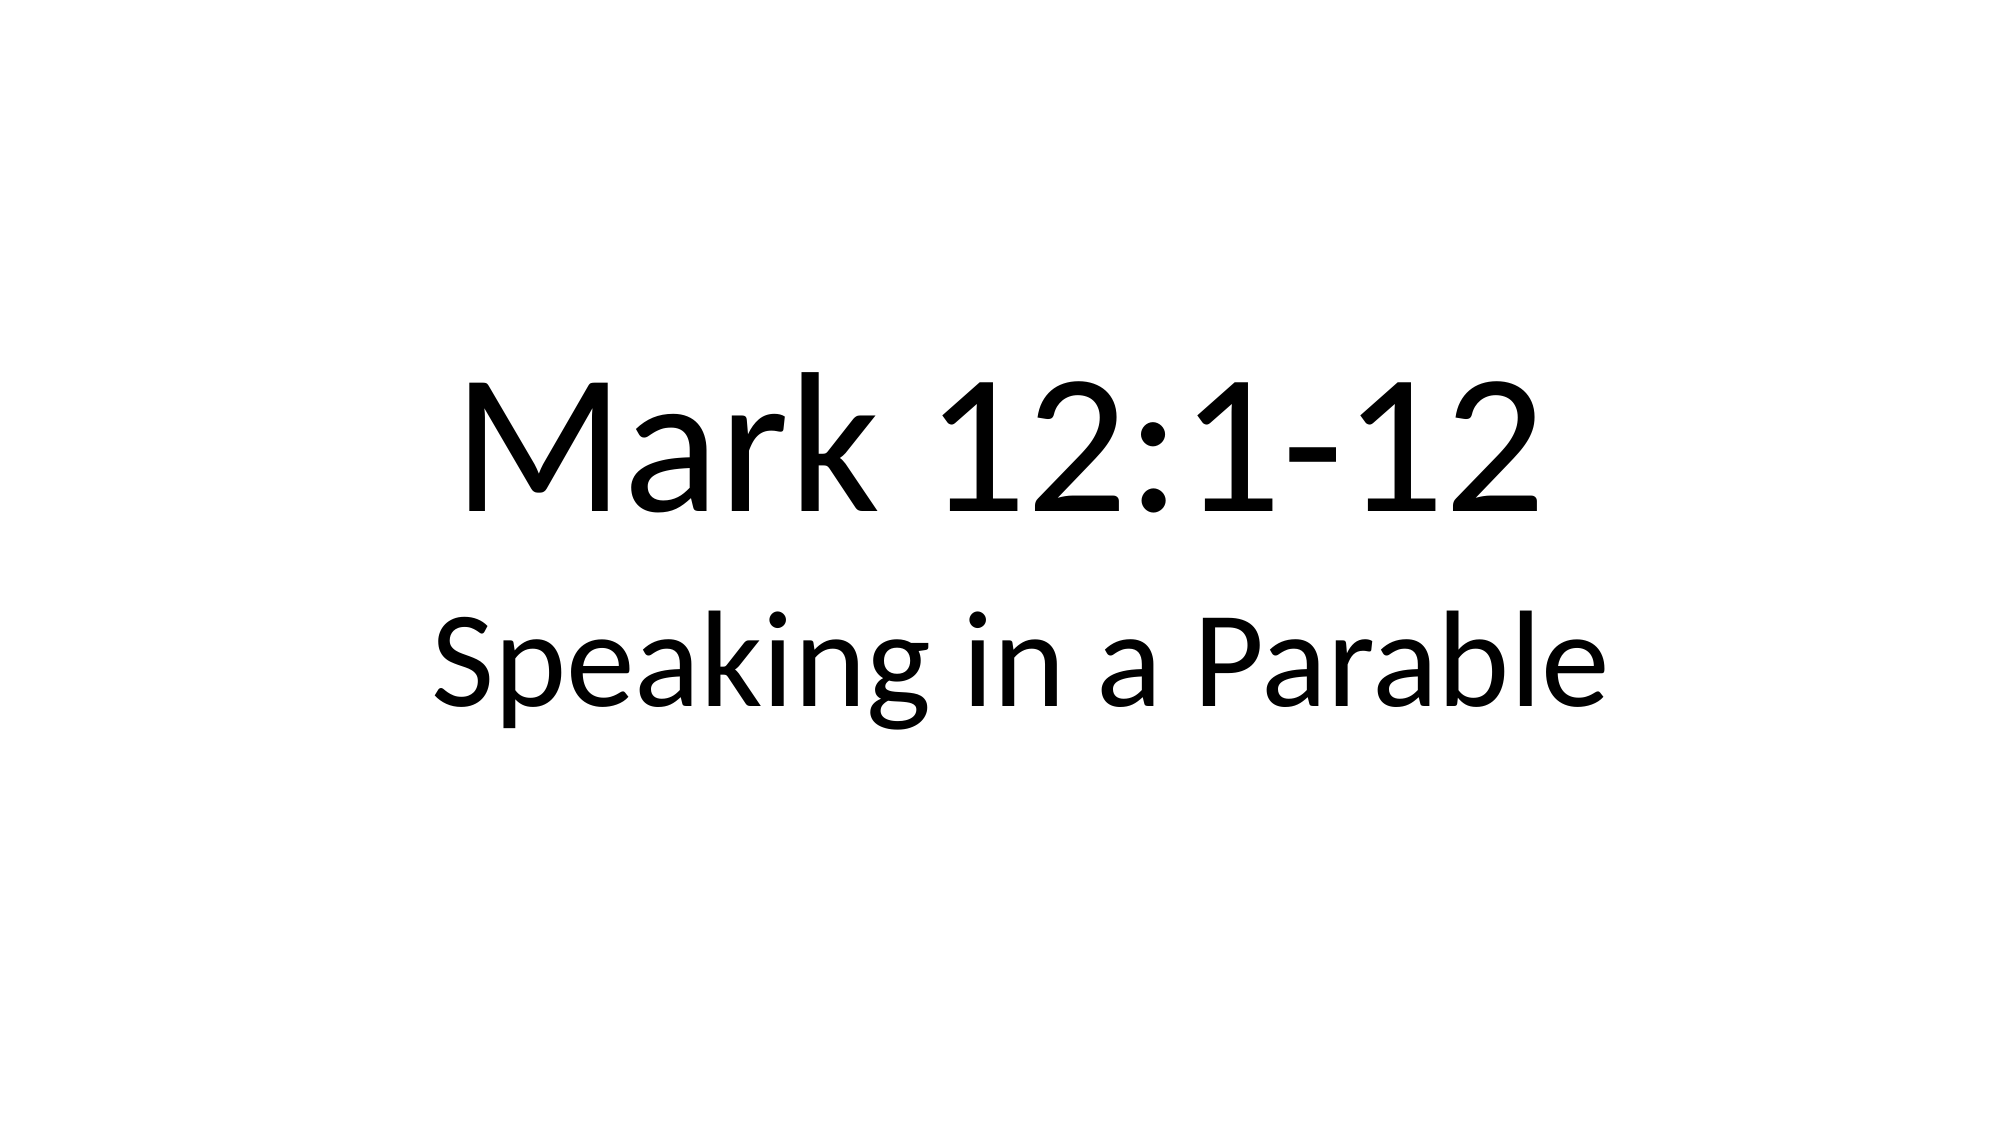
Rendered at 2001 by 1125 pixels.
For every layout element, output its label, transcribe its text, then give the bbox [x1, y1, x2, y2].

text_box Speaking in a Parable [69, 561, 1973, 741]
text_box Mark 12:1-12 [302, 303, 1698, 559]
